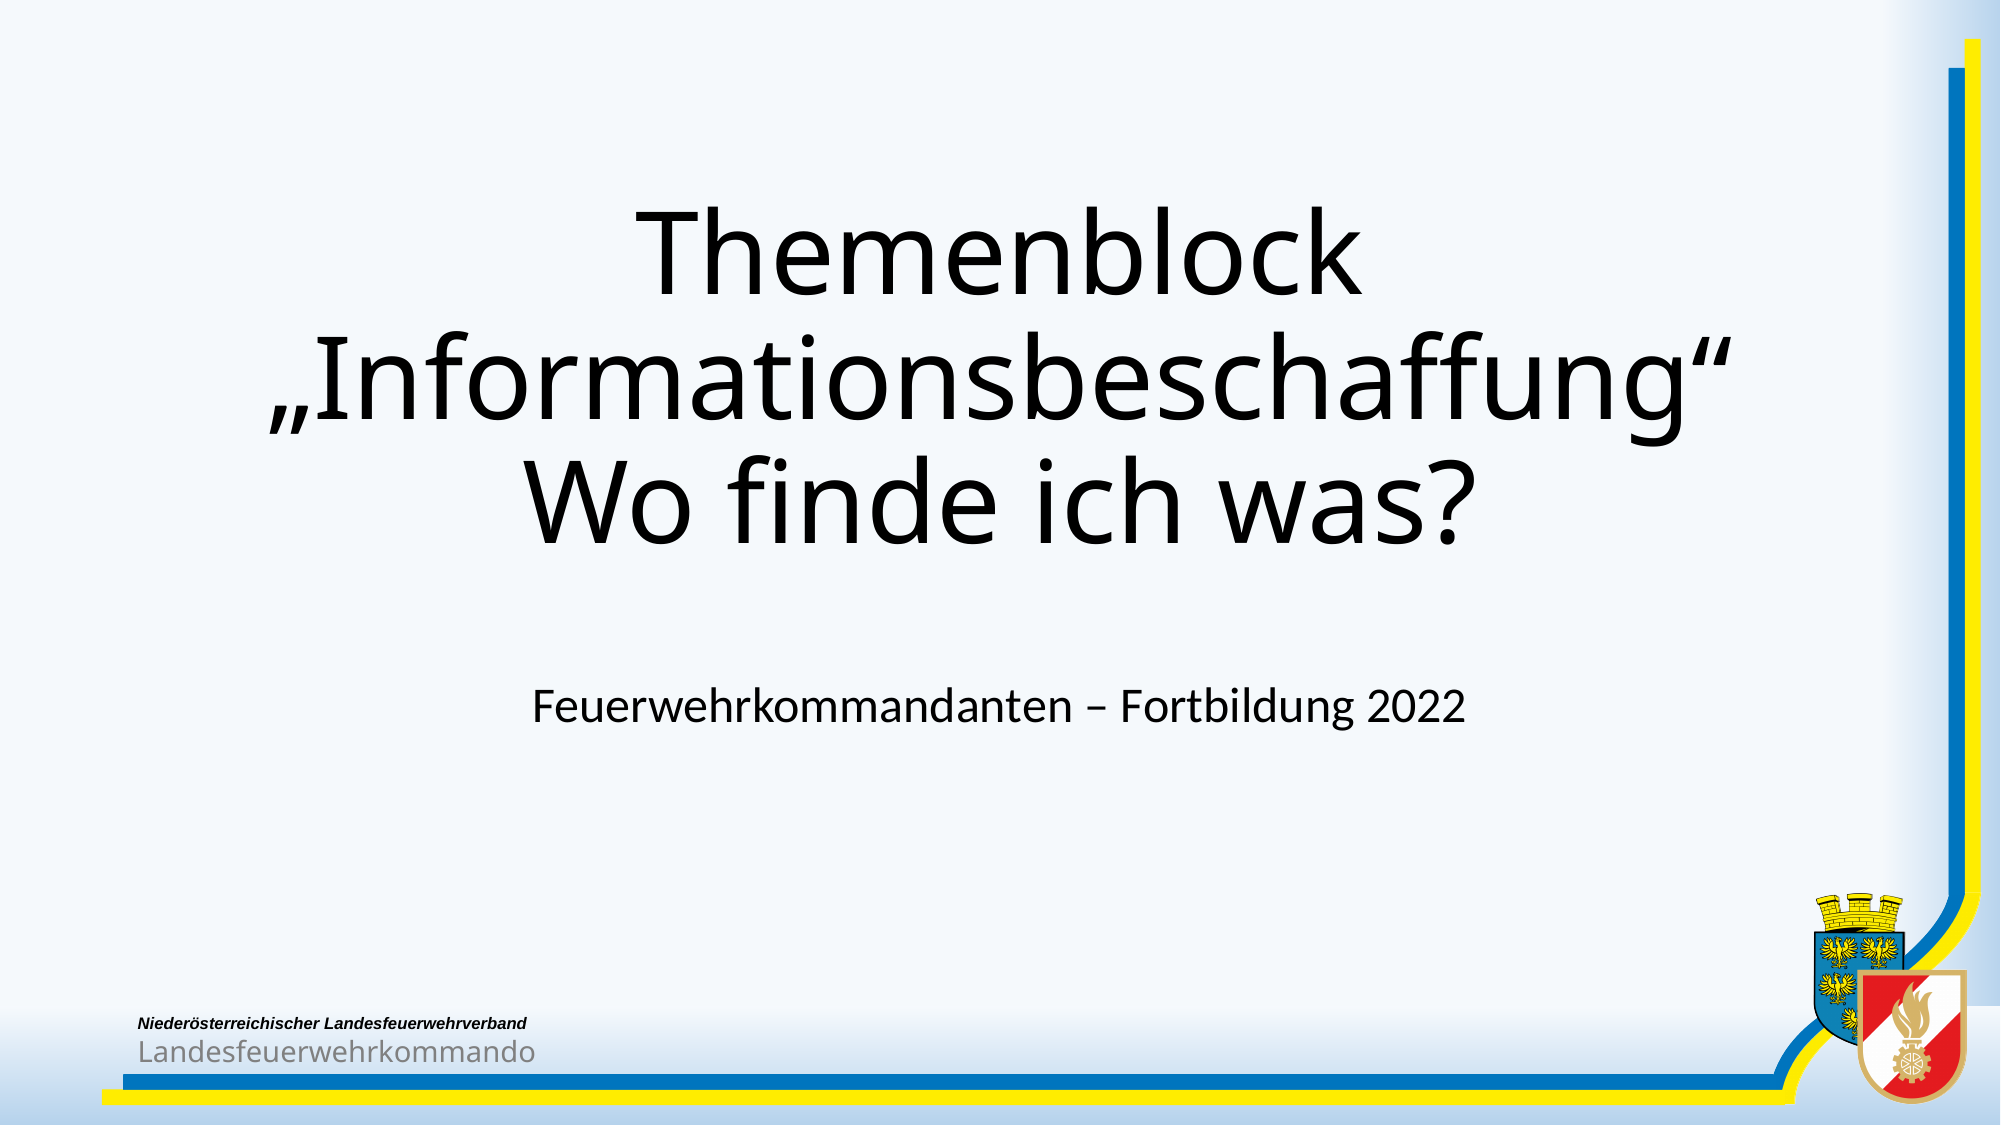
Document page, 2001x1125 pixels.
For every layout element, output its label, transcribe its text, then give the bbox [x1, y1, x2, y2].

picture [1760, 850, 1990, 1125]
subtitle Feuerwehrkommandanten – Fortbildung 2022 [249, 590, 1750, 863]
title Themenblock „Informationsbeschaffung“ Wo finde ich was? [249, 184, 1750, 576]
